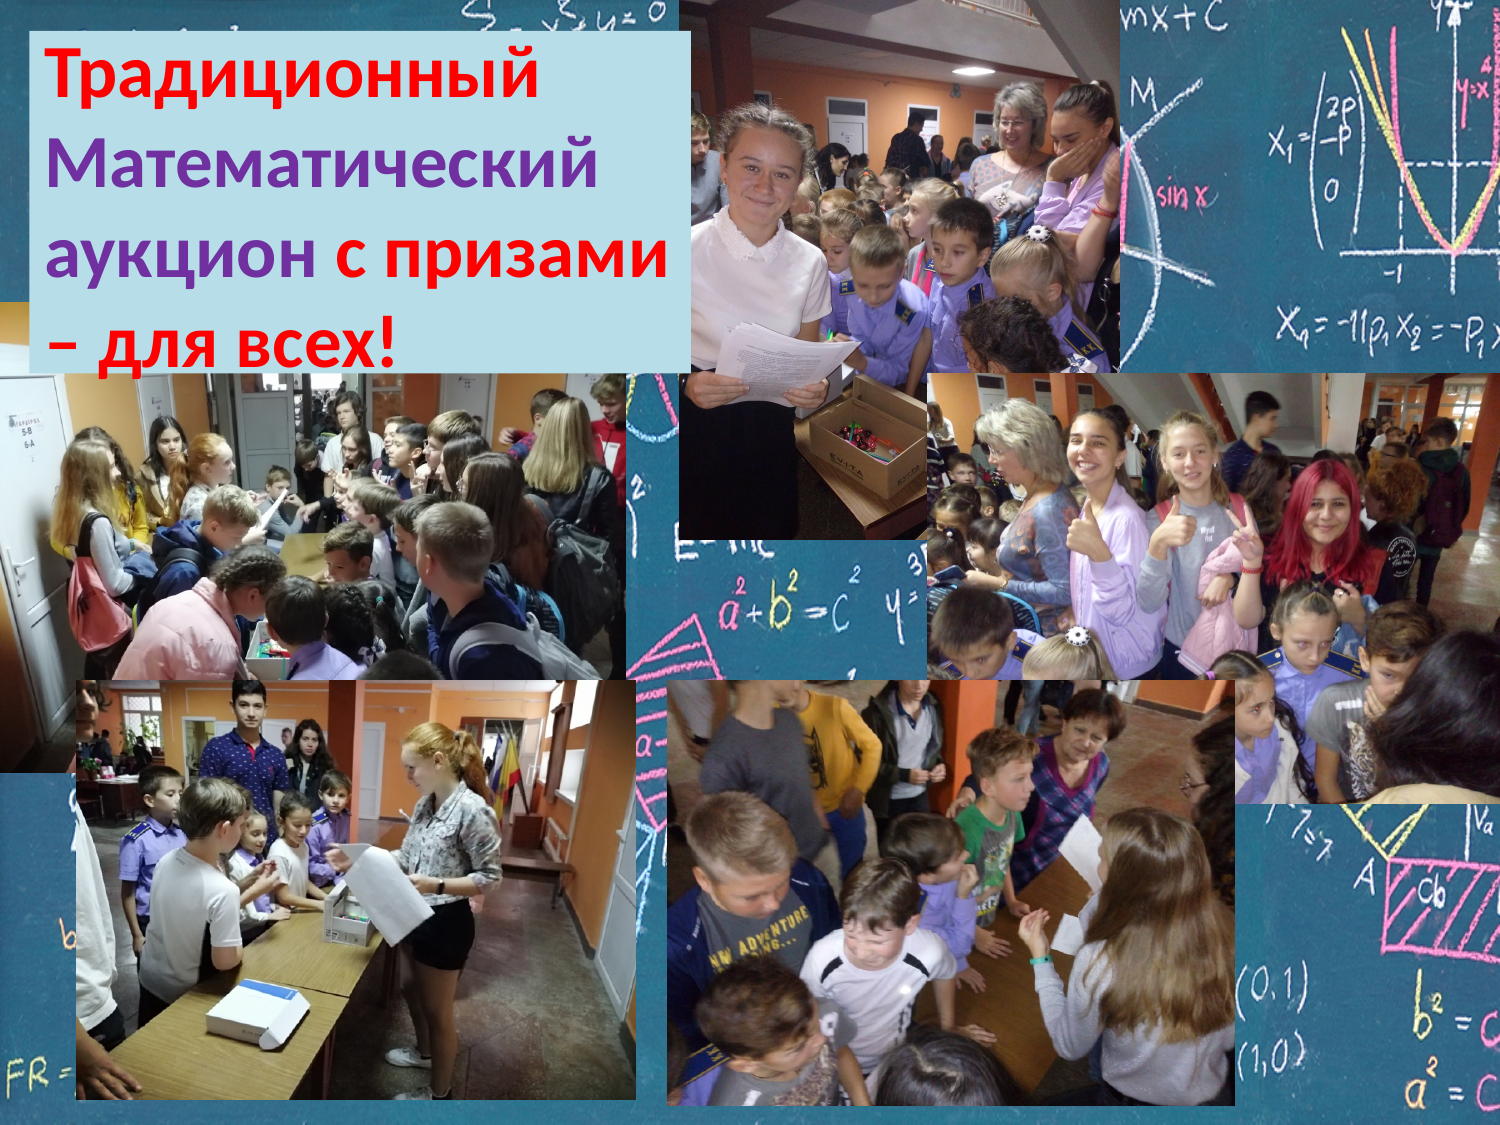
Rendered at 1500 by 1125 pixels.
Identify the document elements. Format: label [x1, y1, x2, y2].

list [678, 0, 1120, 541]
picture [0, 0, 1500, 1125]
